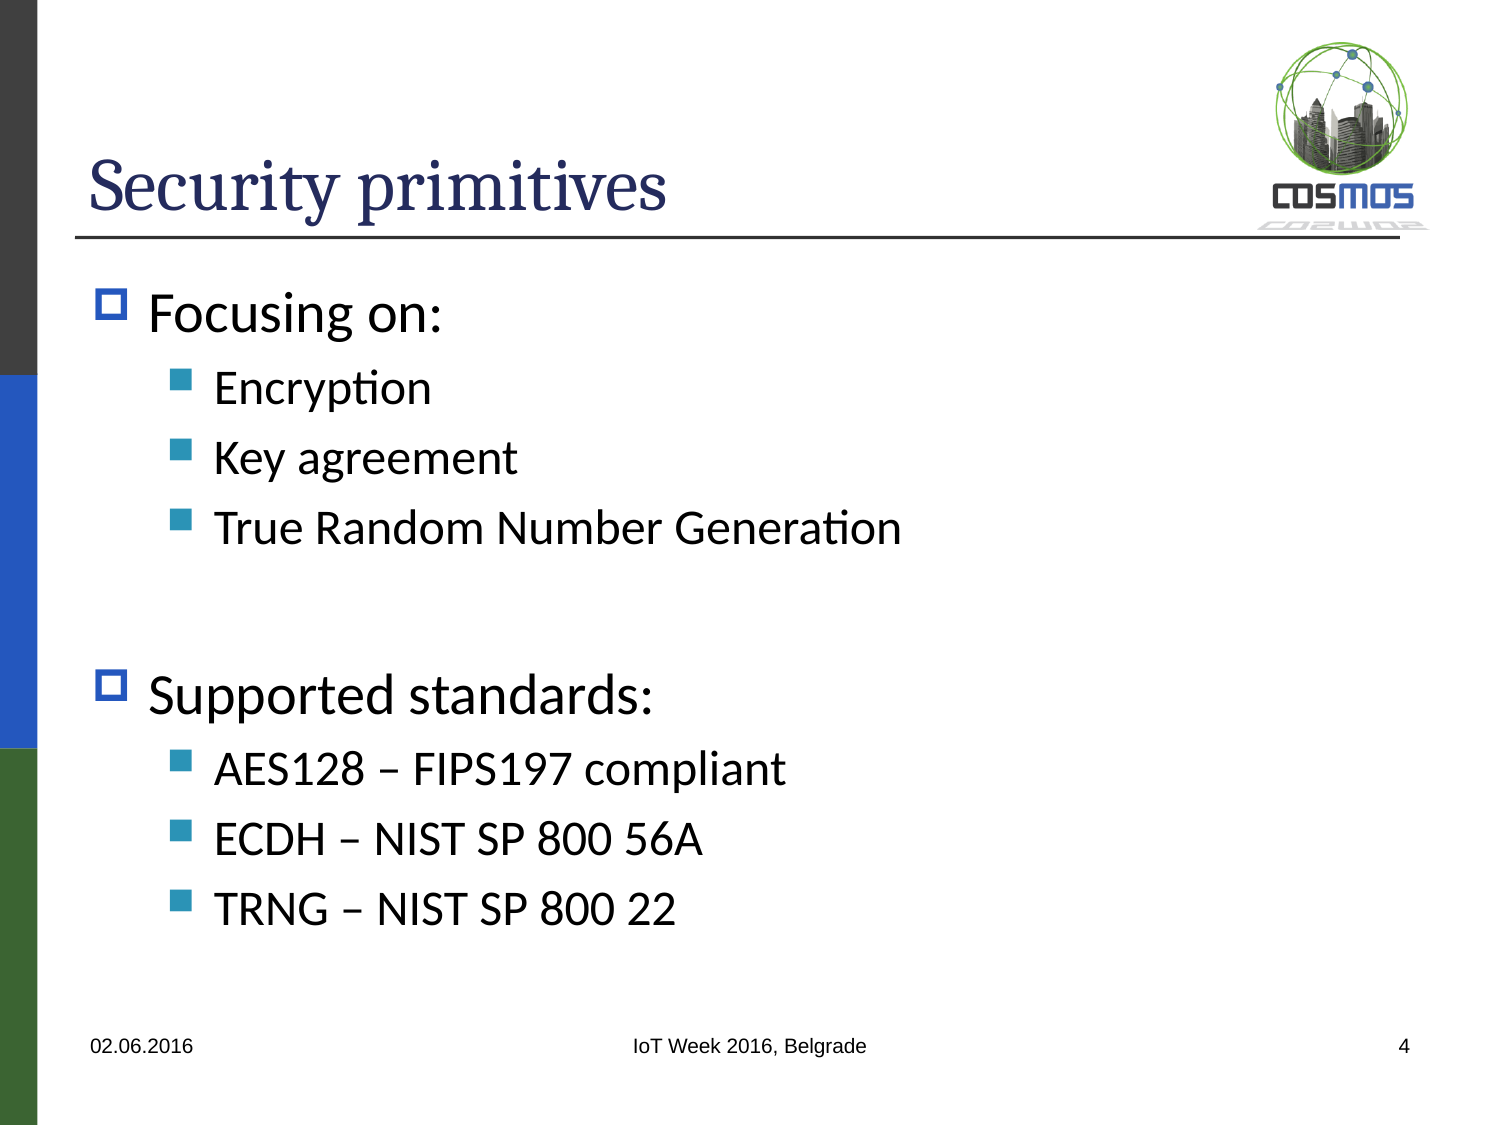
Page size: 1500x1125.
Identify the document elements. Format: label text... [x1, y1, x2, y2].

picture [1257, 42, 1430, 230]
title Security primitives [75, 45, 1231, 233]
footer IoT Week 2016, Belgrade [512, 1024, 988, 1101]
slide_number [74, 1024, 426, 1101]
list Focusing on: Encryption Key agreement True Random Number Generation Supported standards: AES128 – FIPS197 compliant ECDH – NIST SP 800 56A TRNG – NIST SP 800 22 [76, 267, 1427, 1011]
slide_number 4 [1074, 1024, 1426, 1101]
